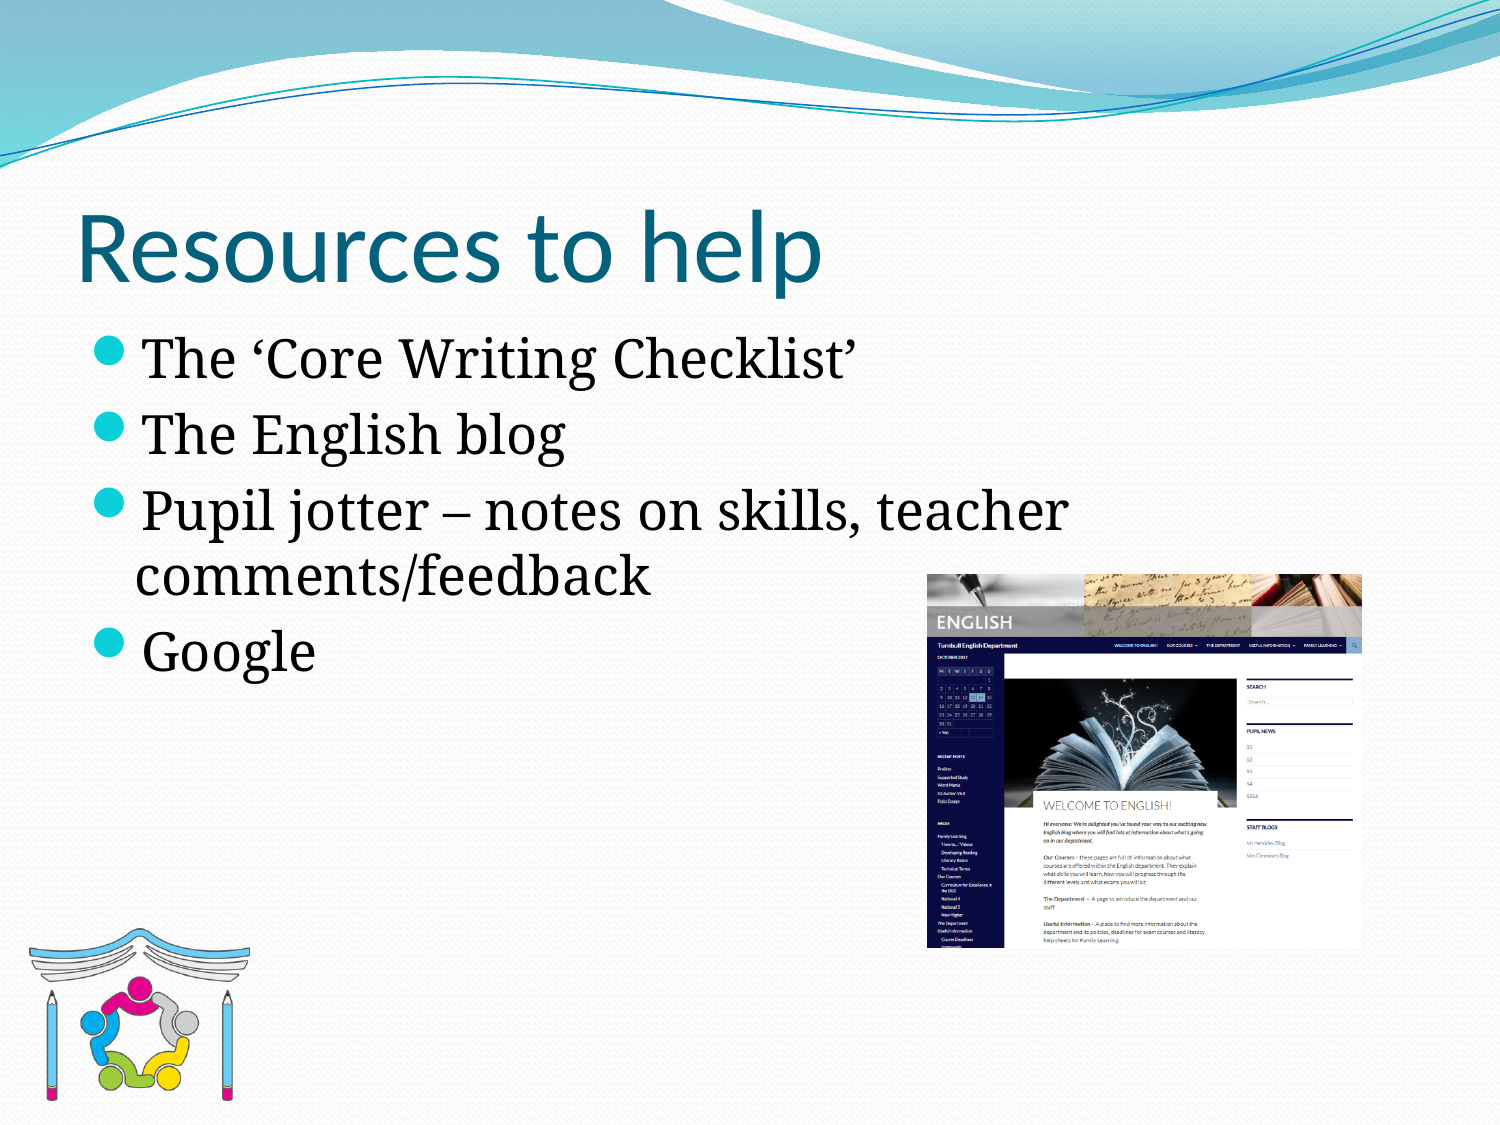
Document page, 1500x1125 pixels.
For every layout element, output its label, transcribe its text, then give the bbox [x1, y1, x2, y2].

picture [29, 928, 250, 1101]
picture [926, 573, 1362, 948]
list The ‘Core Writing Checklist’ The English blog Pupil jotter – notes on skills, teacher comments/feedback Google [75, 317, 1425, 1038]
title Resources to help [75, 115, 1425, 303]
